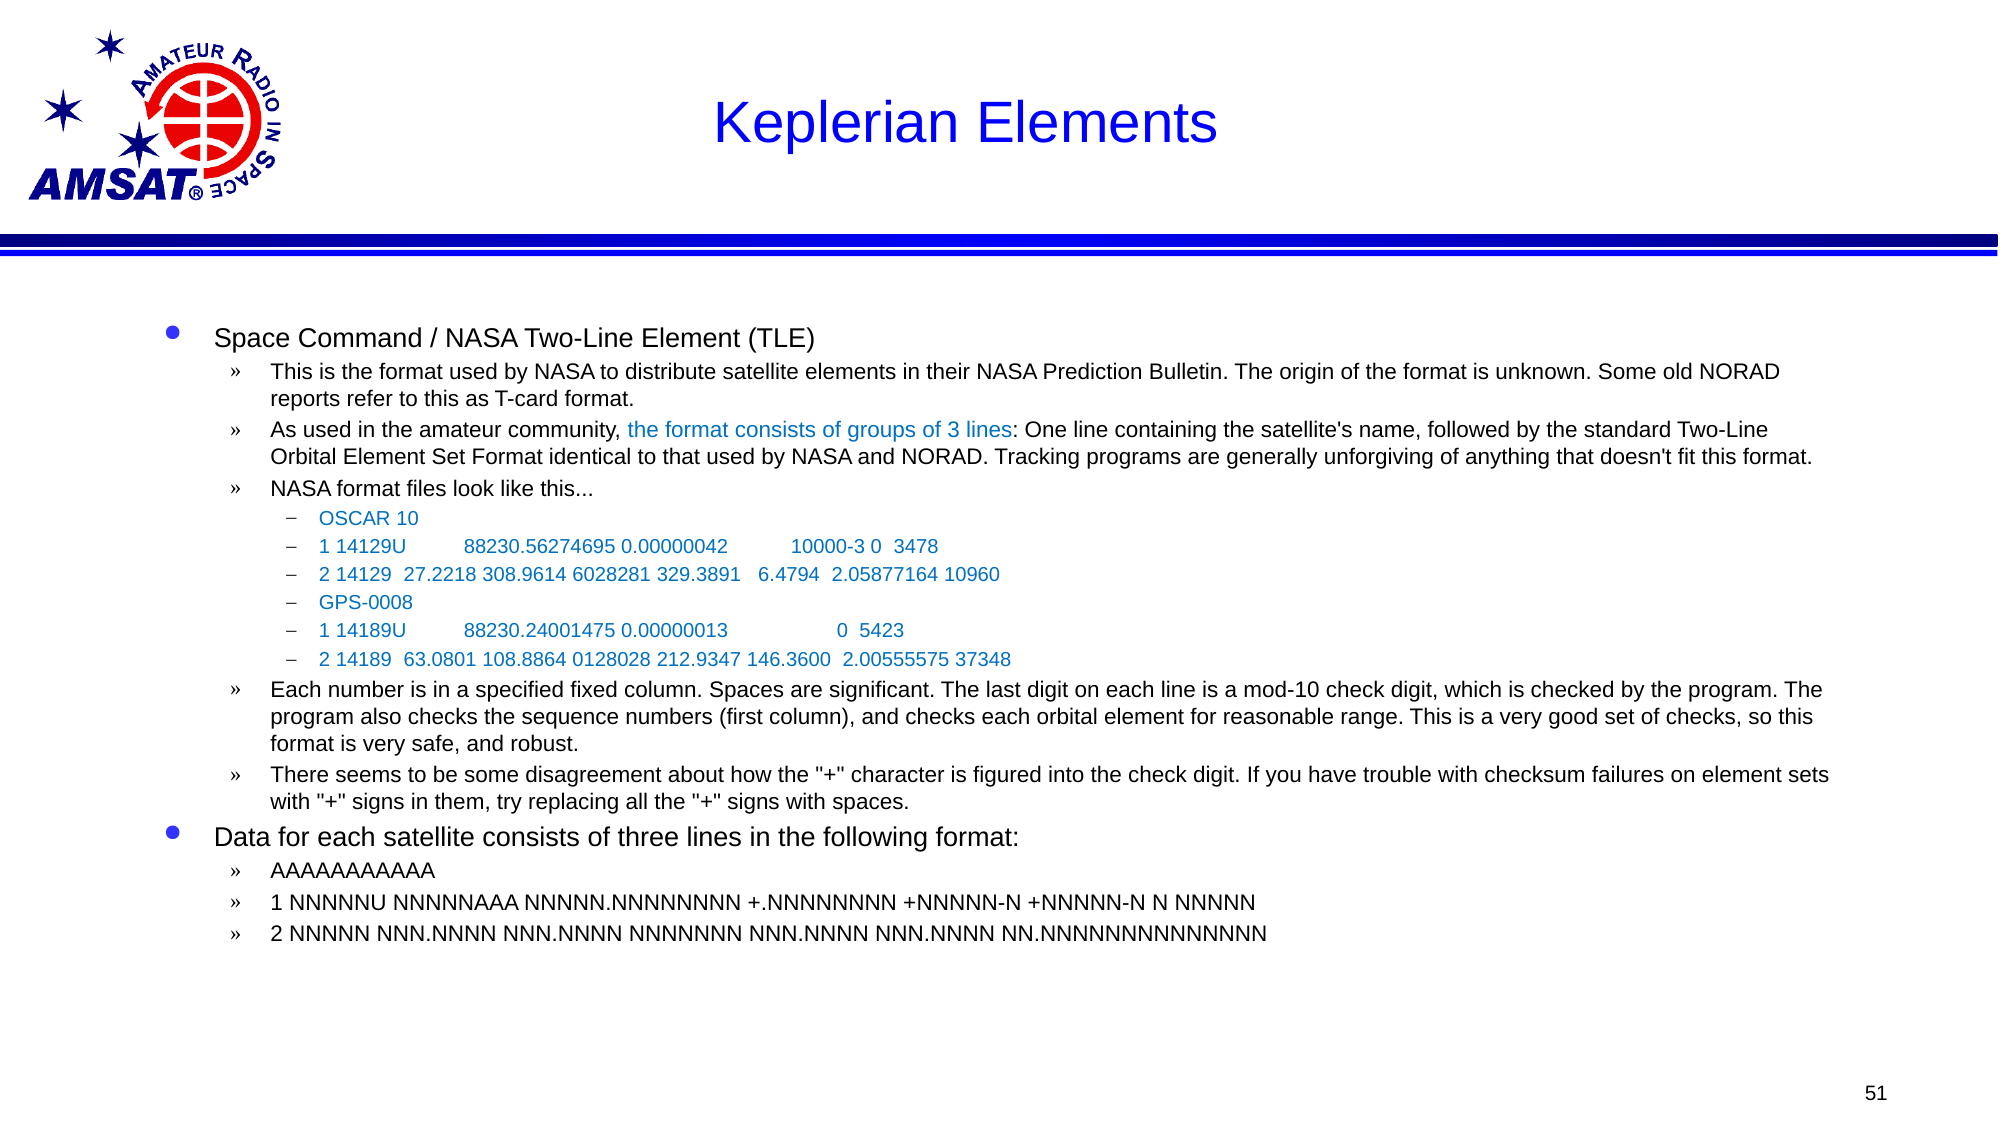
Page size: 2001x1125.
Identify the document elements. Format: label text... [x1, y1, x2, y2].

list Space Command / NASA Two-Line Element (TLE) This is the format used by NASA to distribute satellite elements in their NASA Prediction Bulletin. The origin of the format is unknown. Some old NORAD reports refer to this as T-card format. As used in the amateur community, the format consists of groups of 3 lines: One line containing the satellite's name, followed by the standard Two-Line Orbital Element Set Format identical to that used by NASA and NORAD. Tracking programs are generally unforgiving of anything that doesn't fit this format. NASA format files look like this... OSCAR 10 1 14129U 88230.56274695 0.00000042 10000-3 0 3478 2 14129 27.2218 308.9614 6028281 329.3891 6.4794 2.05877164 10960 GPS-0008 1 14189U 88230.24001475 0.00000013 0 5423 2 14189 63.0801 108.8864 0128028 212.9347 146.3600 2.00555575 37348 Each number is in a specified fixed column. Spaces are significant. The last digit on each line is a mod-10 check digit, which is checked by the program. The program also checks the sequence numbers (first column), and checks each orbital element for reasonable range. This is a very good set of checks, so this format is very safe, and robust. There seems to be some disagreement about how the "+" character is figured into the check digit. If you have trouble with checksum failures on element sets with "+" signs in them, try replacing all the "+" signs with spaces. Data for each satellite consists of three lines in the following format: AAAAAAAAAAA 1 NNNNNU NNNNNAAA NNNNN.NNNNNNNN +.NNNNNNNN +NNNNN-N +NNNNN-N N NNNNN 2 NNNNN NNN.NNNN NNN.NNNN NNNNNNN NNN.NNNN NNN.NNNN NN.NNNNNNNNNNNNNN [150, 312, 1850, 988]
title Keplerian Elements [316, 37, 1650, 200]
picture [0, 0, 313, 230]
